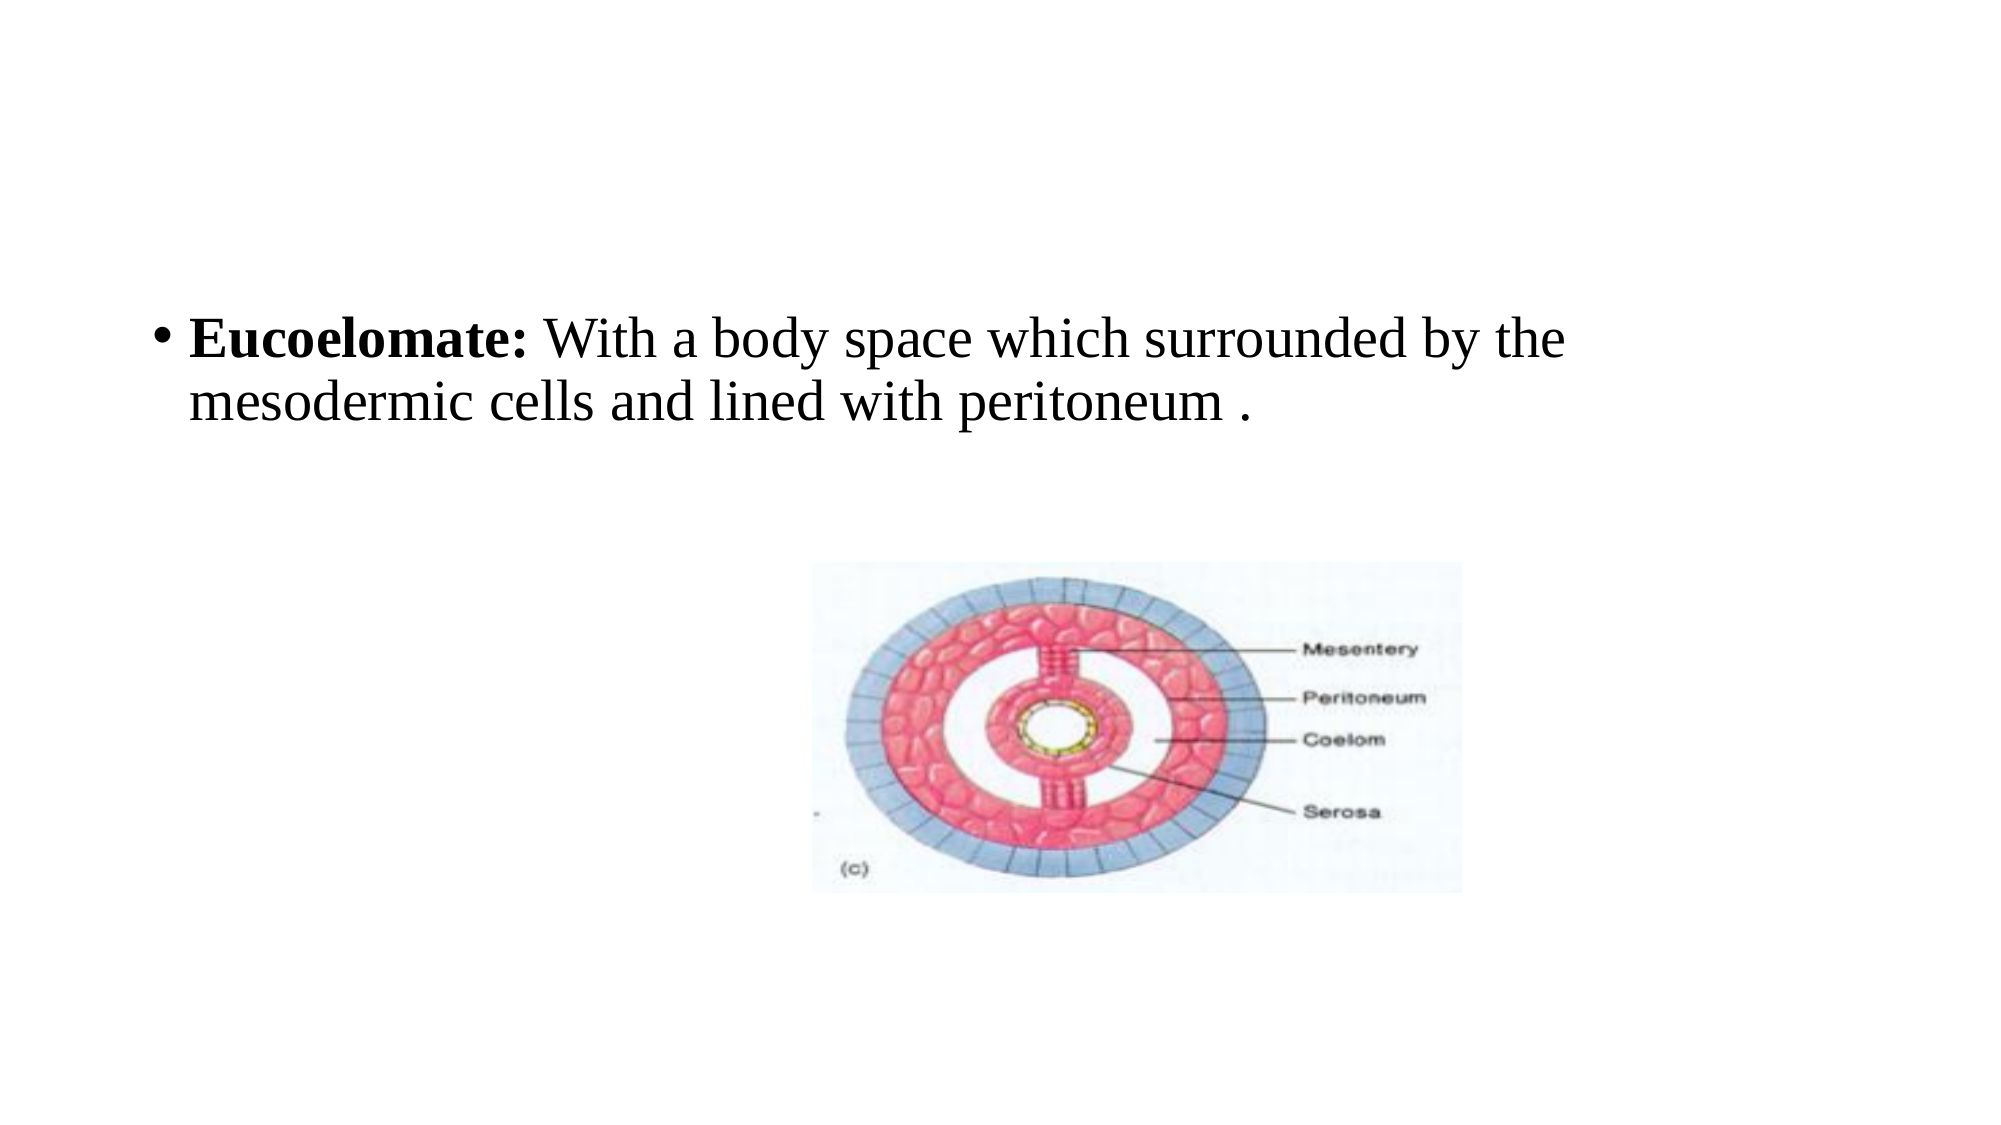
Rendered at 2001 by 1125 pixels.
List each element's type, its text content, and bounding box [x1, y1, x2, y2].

list Eucoelomate: With a body space which surrounded by the mesodermic cells and lined with peritoneum . [137, 299, 1863, 1014]
picture [812, 562, 1462, 893]
